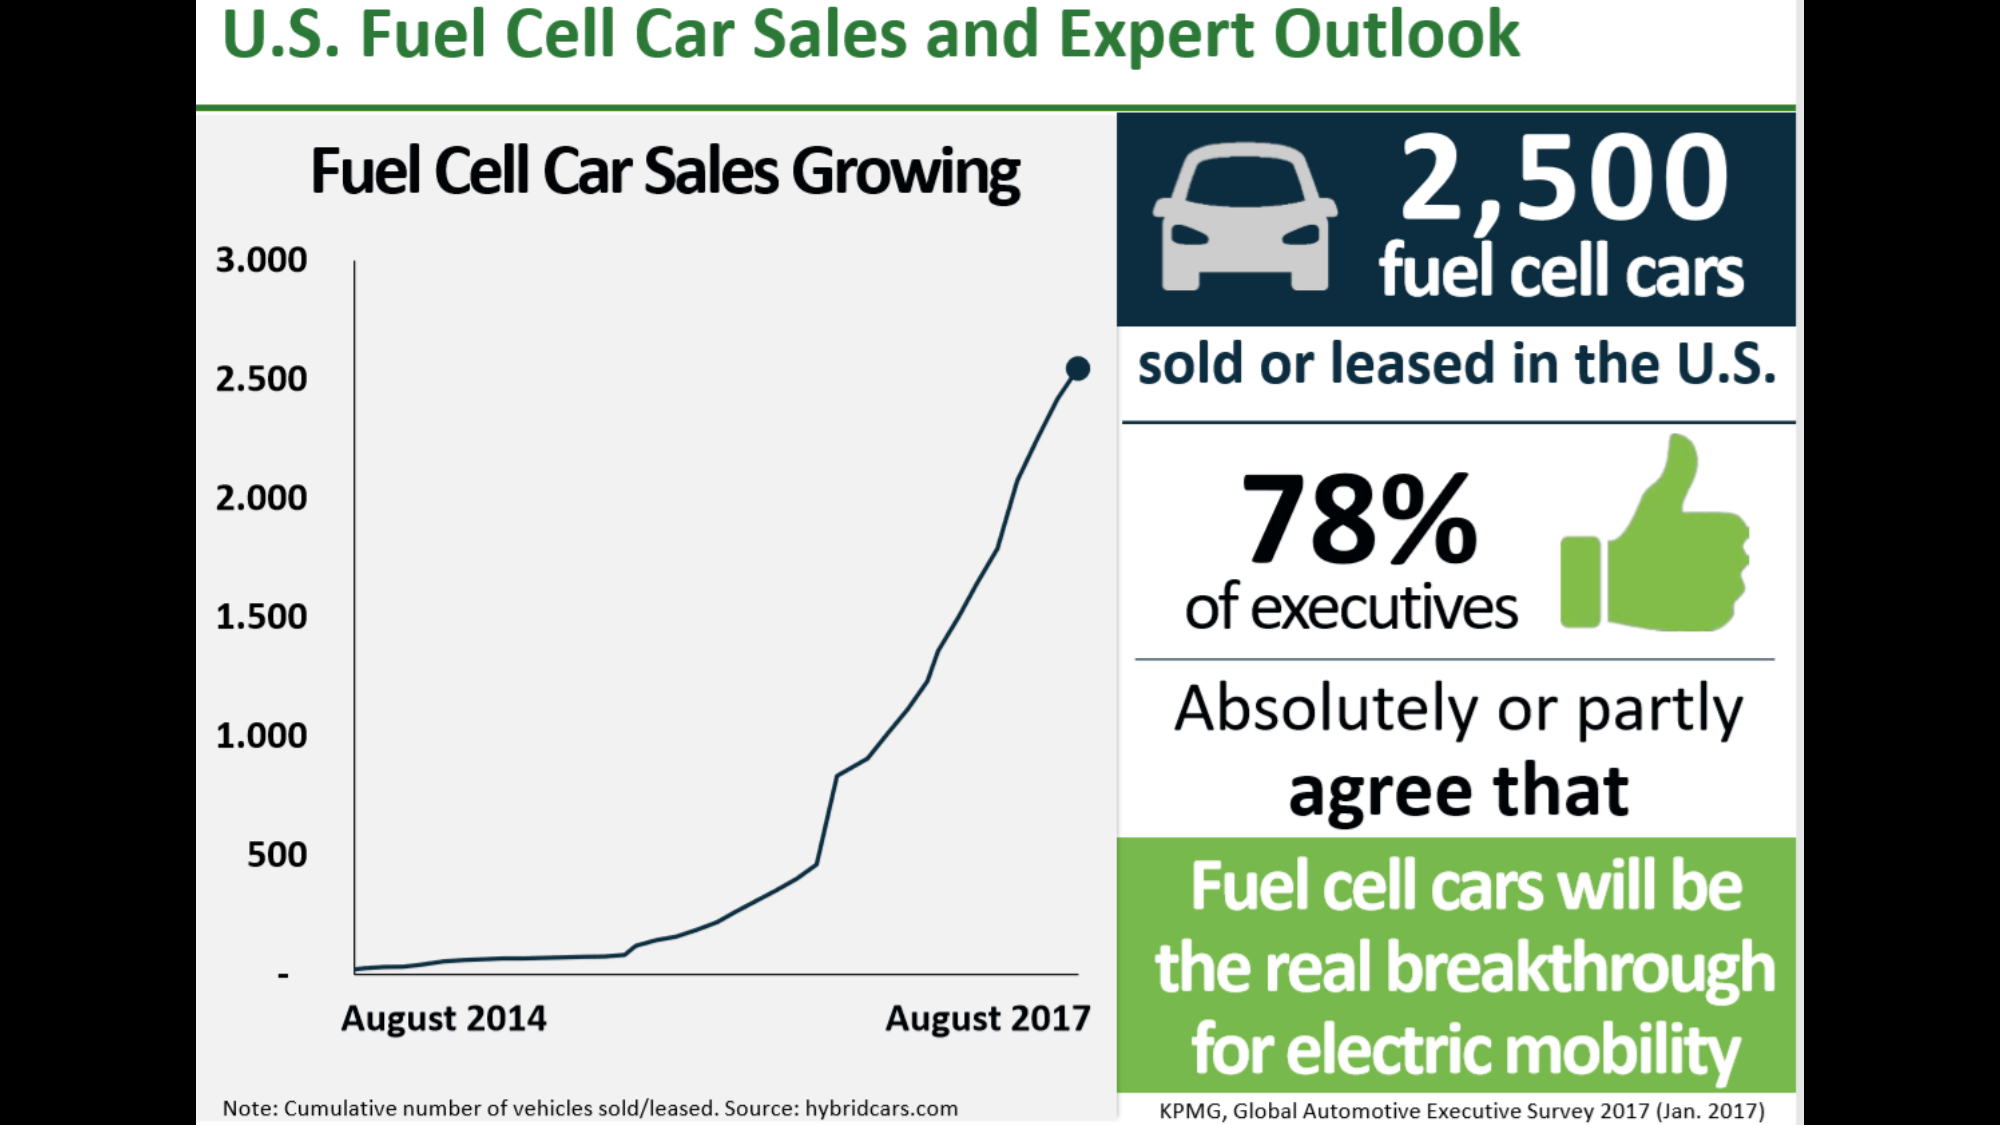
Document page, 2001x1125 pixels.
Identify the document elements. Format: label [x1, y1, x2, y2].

picture [196, 0, 1804, 1125]
